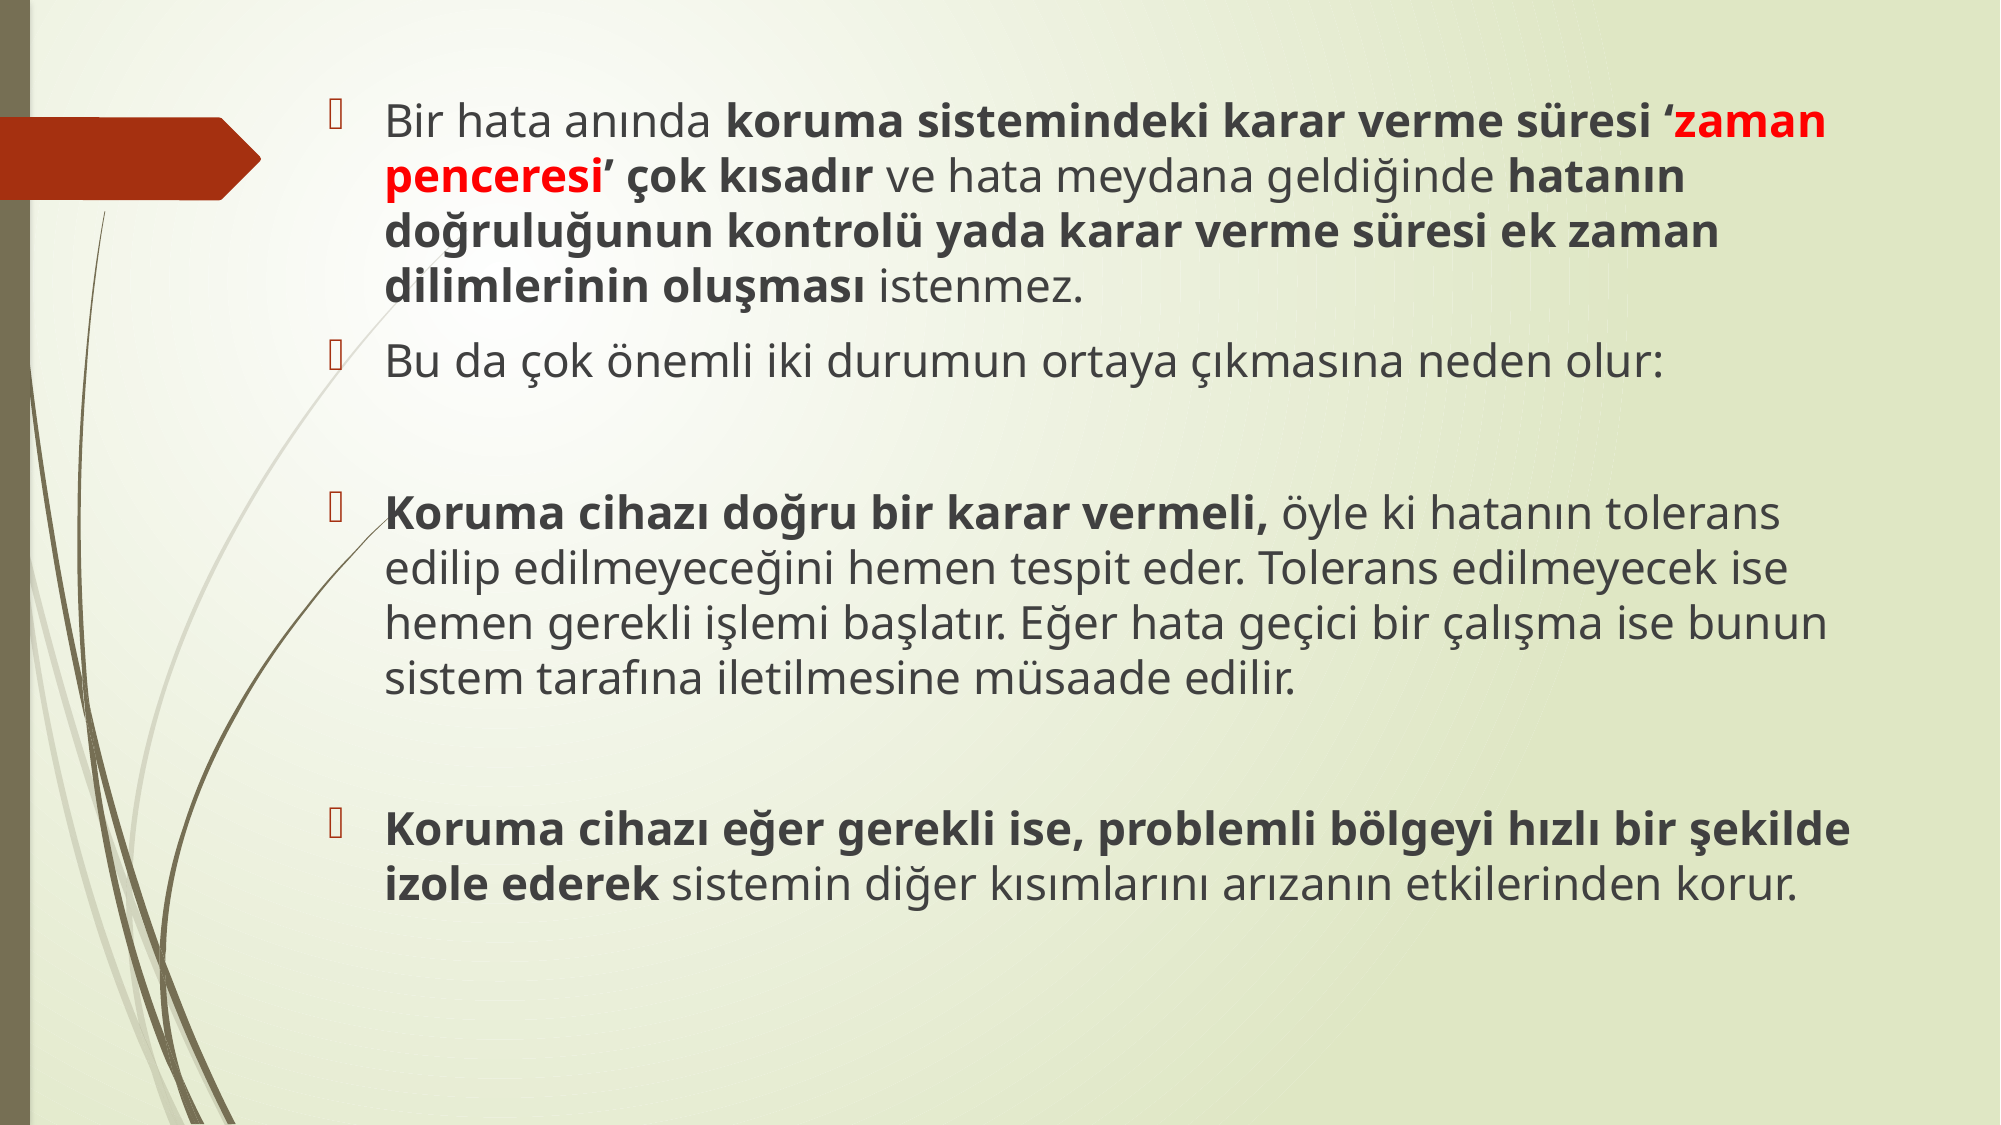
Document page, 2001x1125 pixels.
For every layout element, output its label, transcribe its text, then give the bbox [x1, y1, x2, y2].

list Bir hata anında koruma sistemindeki karar verme süresi ‘zaman penceresi’ çok kısadır ve hata meydana geldiğinde hatanın doğruluğunun kontrolü yada karar verme süresi ek zaman dilimlerinin oluşması istenmez. Bu da çok önemli iki durumun ortaya çıkmasına neden olur: Koruma cihazı doğru bir karar vermeli, öyle ki hatanın tolerans edilip edilmeyeceğini hemen tespit eder. Tolerans edilmeyecek ise hemen gerekli işlemi başlatır. Eğer hata geçici bir çalışma ise bunun sistem tarafına iletilmesine müsaade edilir. Koruma cihazı eğer gerekli ise, problemli bölgeyi hızlı bir şekilde izole ederek sistemin diğer kısımlarını arızanın etkilerinden korur. [313, 84, 1888, 970]
